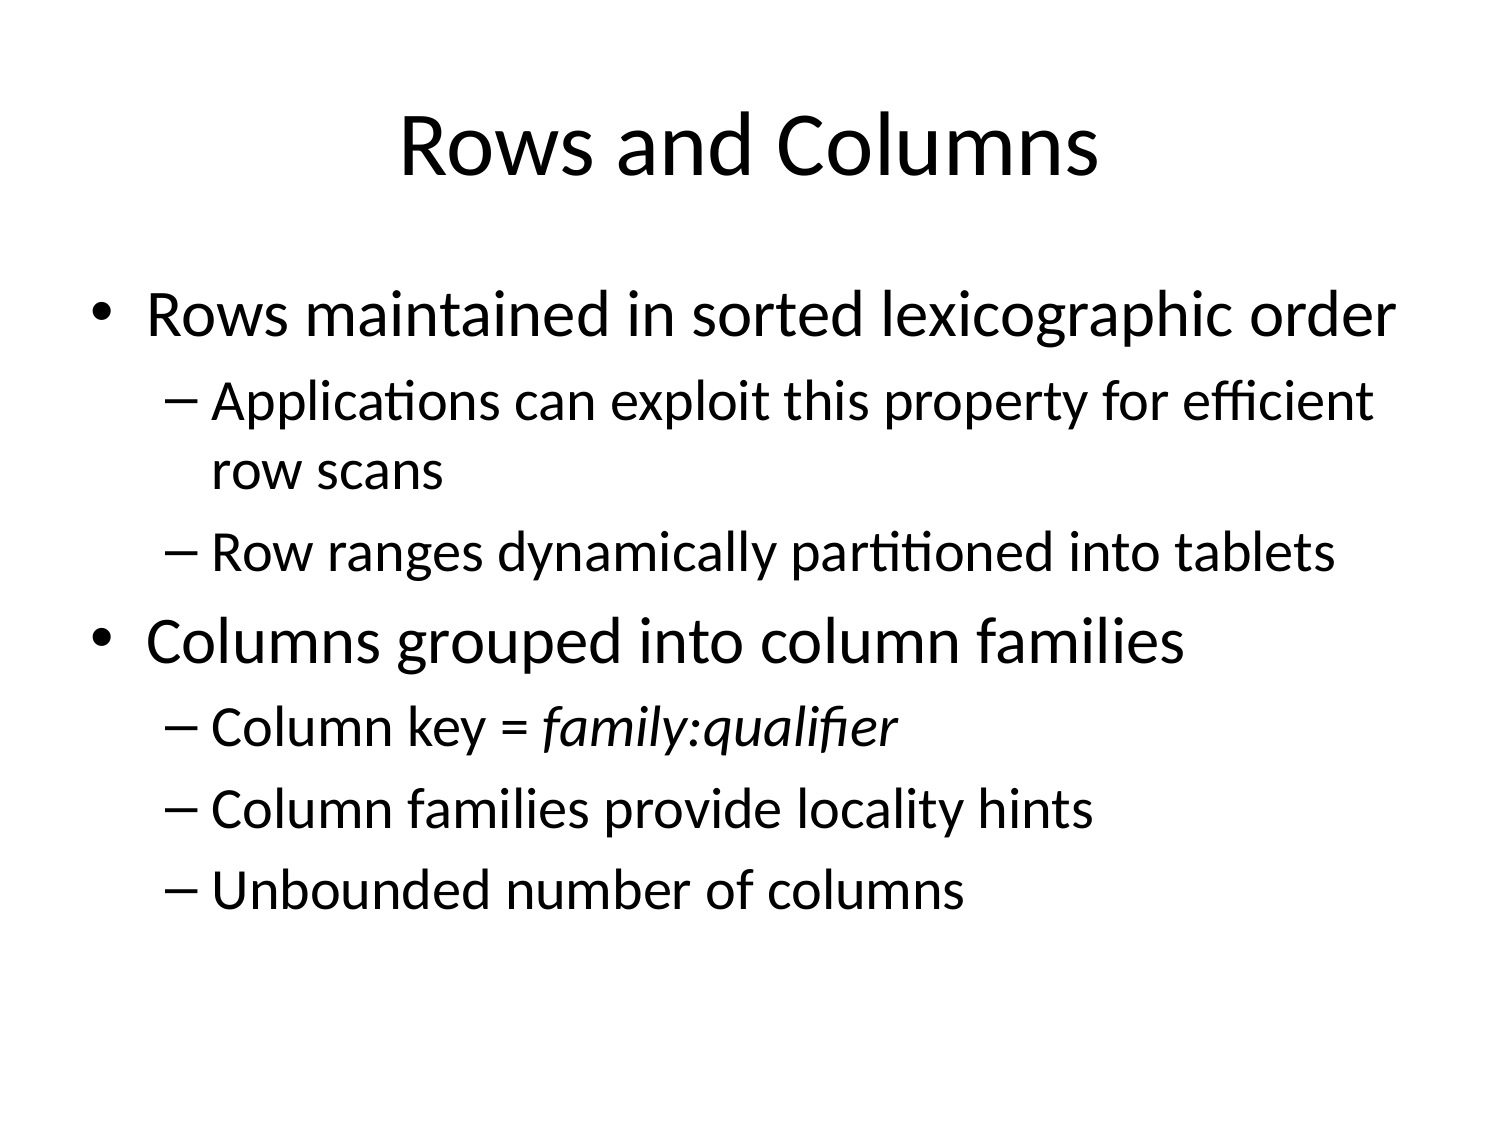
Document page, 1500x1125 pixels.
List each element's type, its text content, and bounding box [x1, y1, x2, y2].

title Rows and Columns [75, 45, 1425, 233]
list Rows maintained in sorted lexicographic order Applications can exploit this property for efficient row scans Row ranges dynamically partitioned into tablets Columns grouped into column families Column key = family:qualifier Column families provide locality hints Unbounded number of columns [75, 262, 1425, 1005]
